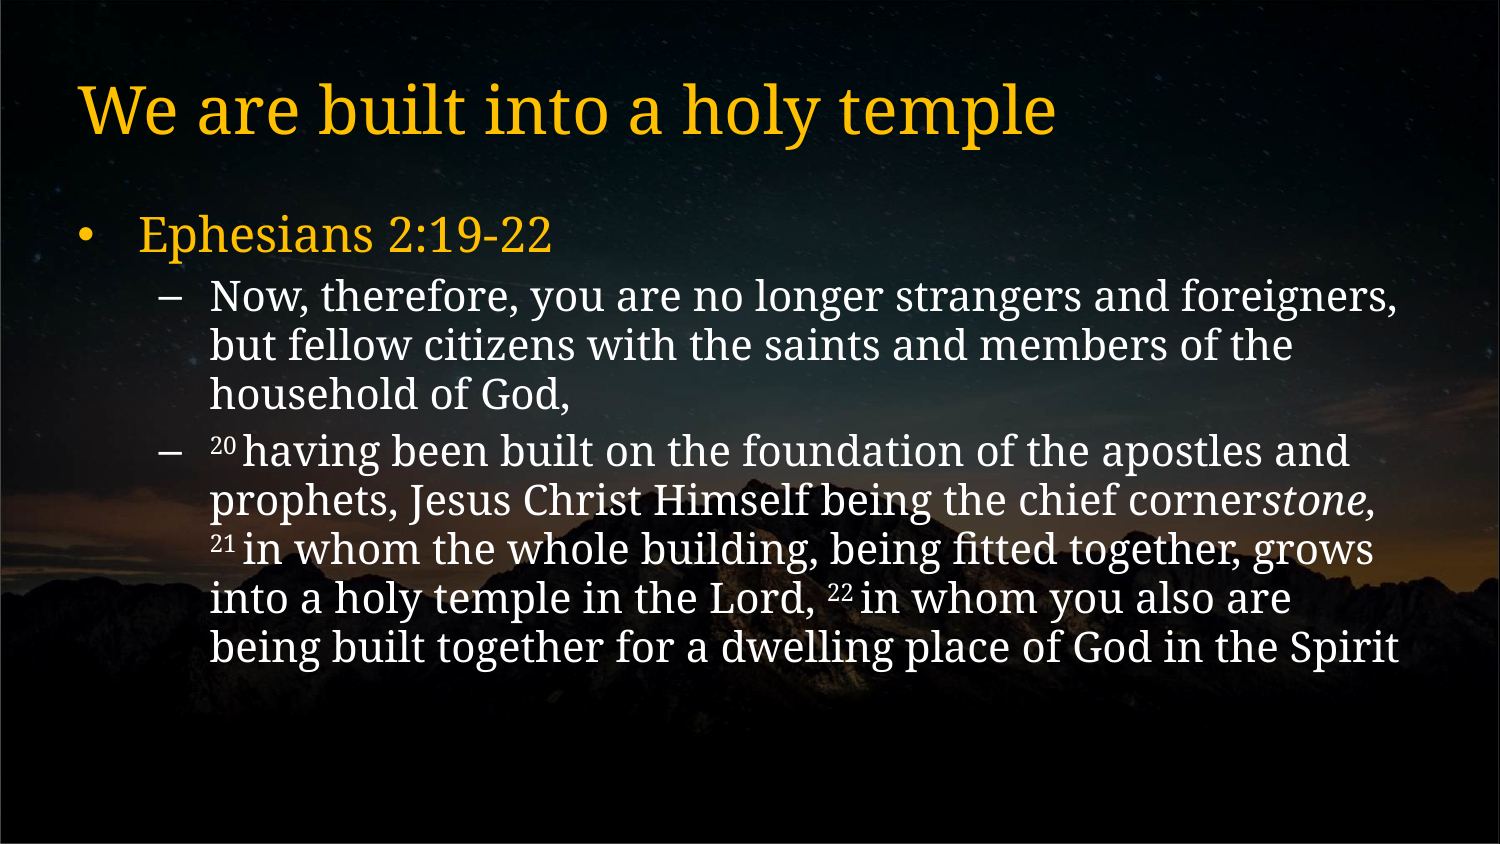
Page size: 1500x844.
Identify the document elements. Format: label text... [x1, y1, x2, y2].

list Ephesians 2:19-22 Now, therefore, you are no longer strangers and foreigners, but fellow citizens with the saints and members of the household of God, 20 having been built on the foundation of the apostles and prophets, Jesus Christ Himself being the chief cornerstone, 21 in whom the whole building, being fitted together, grows into a holy temple in the Lord, 22 in whom you also are being built together for a dwelling place of God in the Spirit [62, 206, 1425, 732]
picture [0, 0, 1499, 844]
title We are built into a holy temple [62, 37, 1088, 179]
